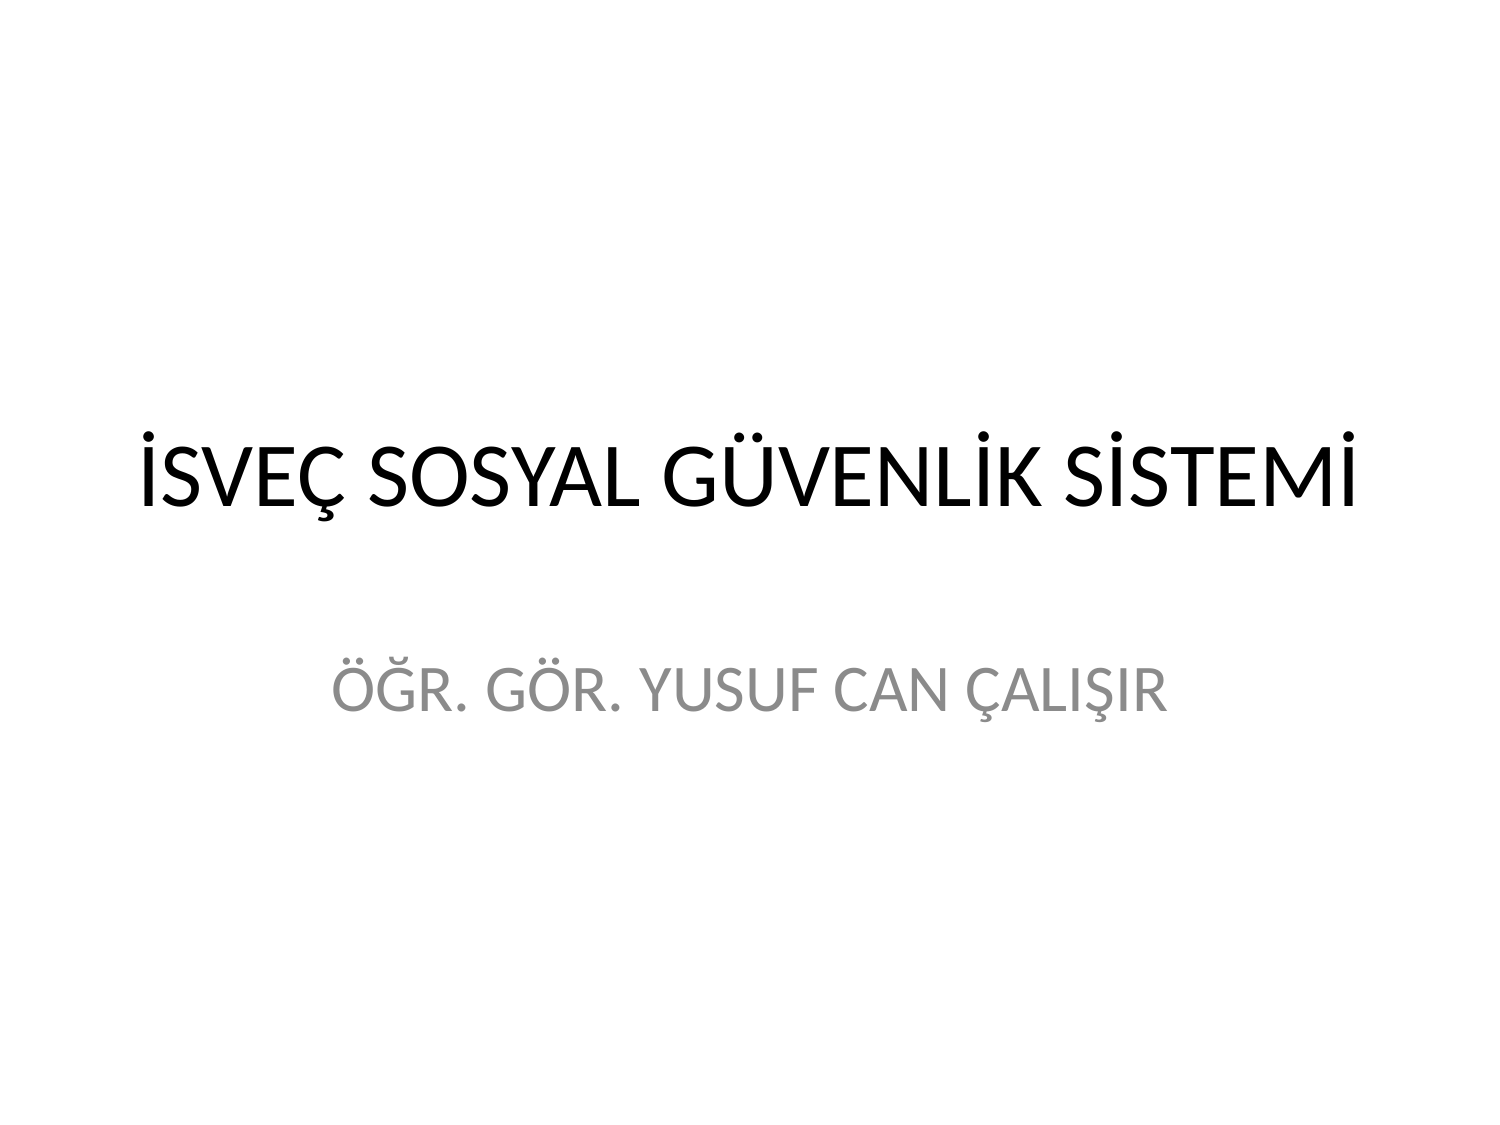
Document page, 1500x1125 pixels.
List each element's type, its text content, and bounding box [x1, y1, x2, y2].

title İSVEÇ SOSYAL GÜVENLİK SİSTEMİ [112, 349, 1388, 591]
subtitle ÖĞR. GÖR. YUSUF CAN ÇALIŞIR [225, 637, 1275, 925]
